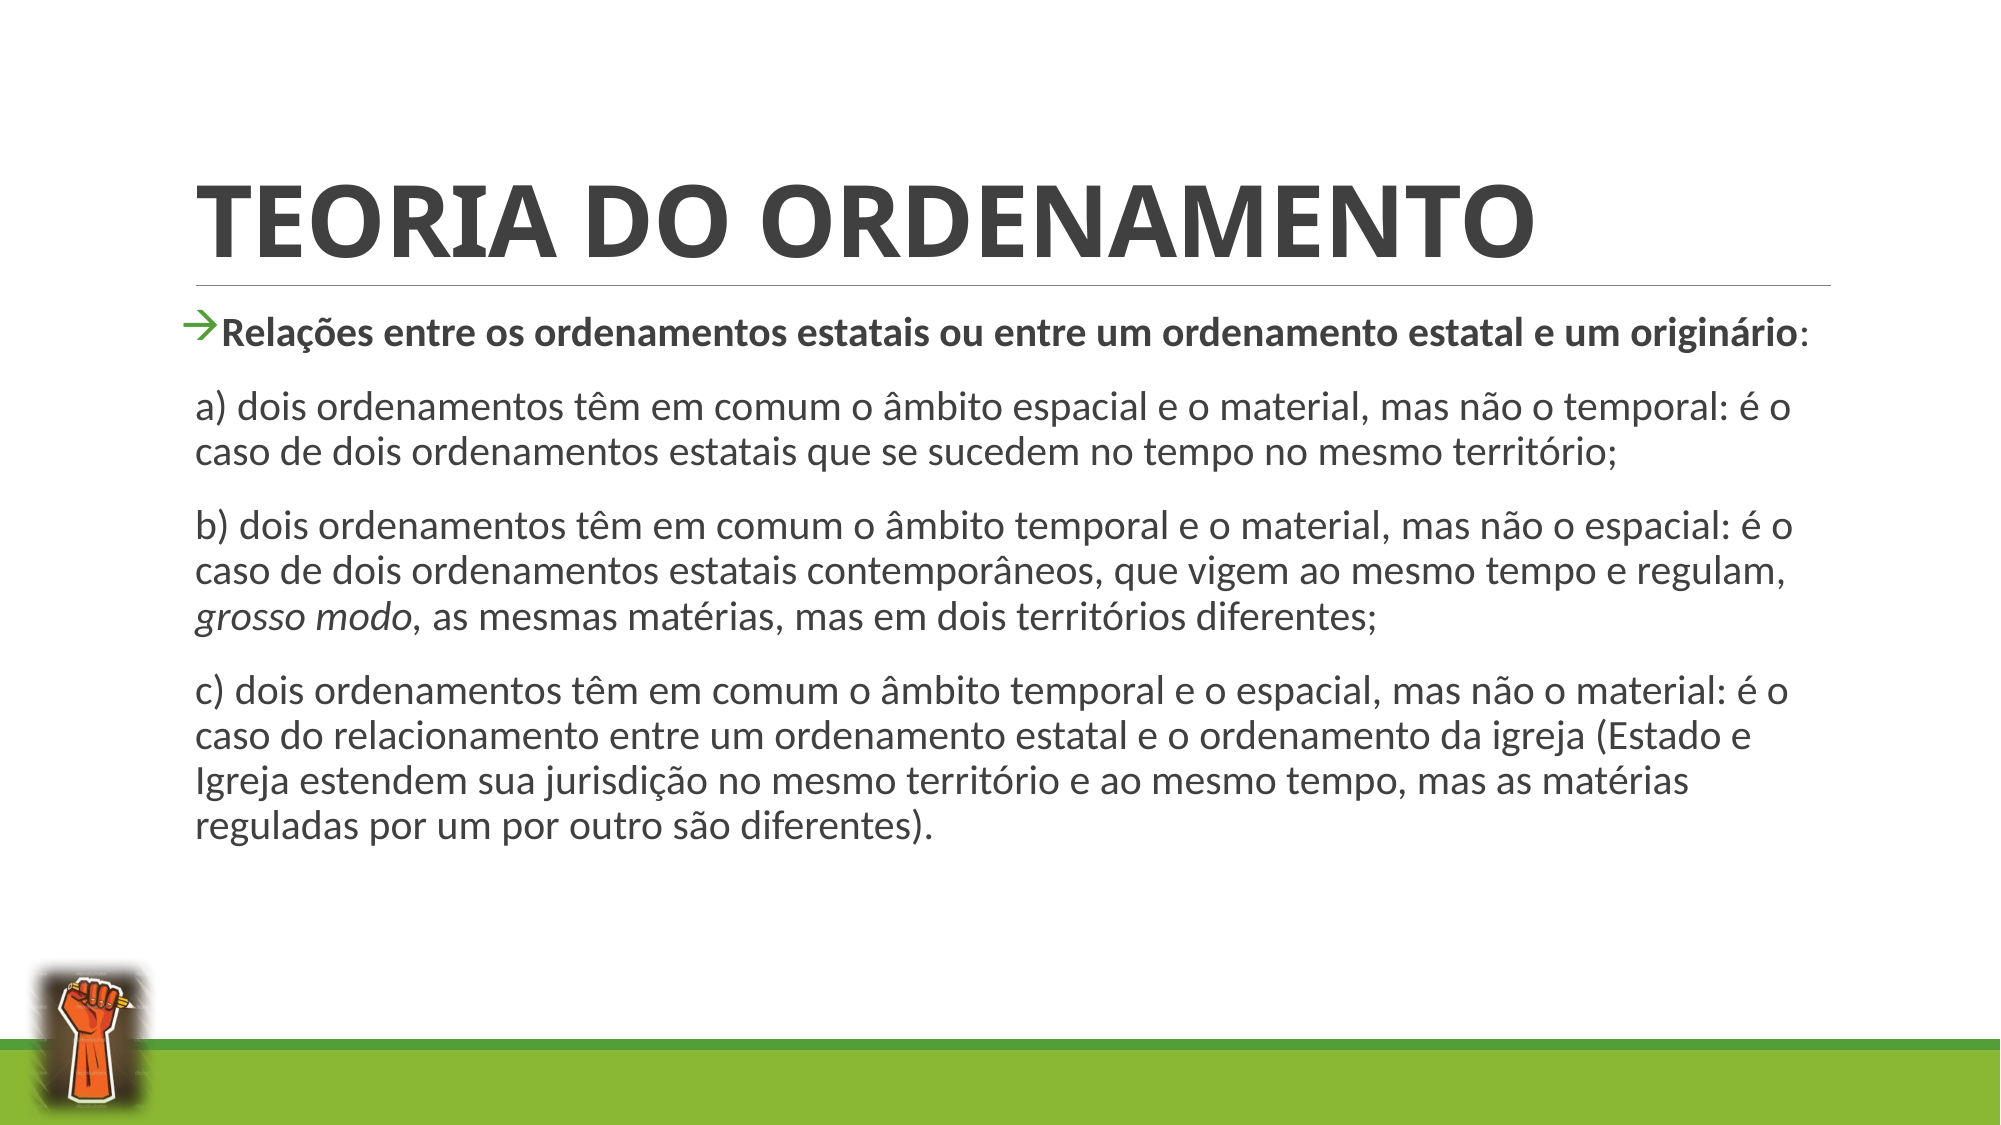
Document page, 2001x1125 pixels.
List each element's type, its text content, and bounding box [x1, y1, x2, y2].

list Relações entre os ordenamentos estatais ou entre um ordenamento estatal e um originário: a) dois ordenamentos têm em comum o âmbito espacial e o material, mas não o temporal: é o caso de dois ordenamentos estatais que se sucedem no tempo no mesmo território; b) dois ordenamentos têm em comum o âmbito temporal e o material, mas não o espacial: é o caso de dois ordenamentos estatais contemporâneos, que vigem ao mesmo tempo e regulam, grosso modo, as mesmas matérias, mas em dois territórios diferentes; c) dois ordenamentos têm em comum o âmbito temporal e o espacial, mas não o material: é o caso do relacionamento entre um ordenamento estatal e o ordenamento da igreja (Estado e Igreja estendem sua jurisdição no mesmo território e ao mesmo tempo, mas as matérias reguladas por um por outro são diferentes). [180, 302, 1830, 972]
picture [22, 955, 160, 1125]
title TEORIA DO ORDENAMENTO [180, 47, 1830, 285]
